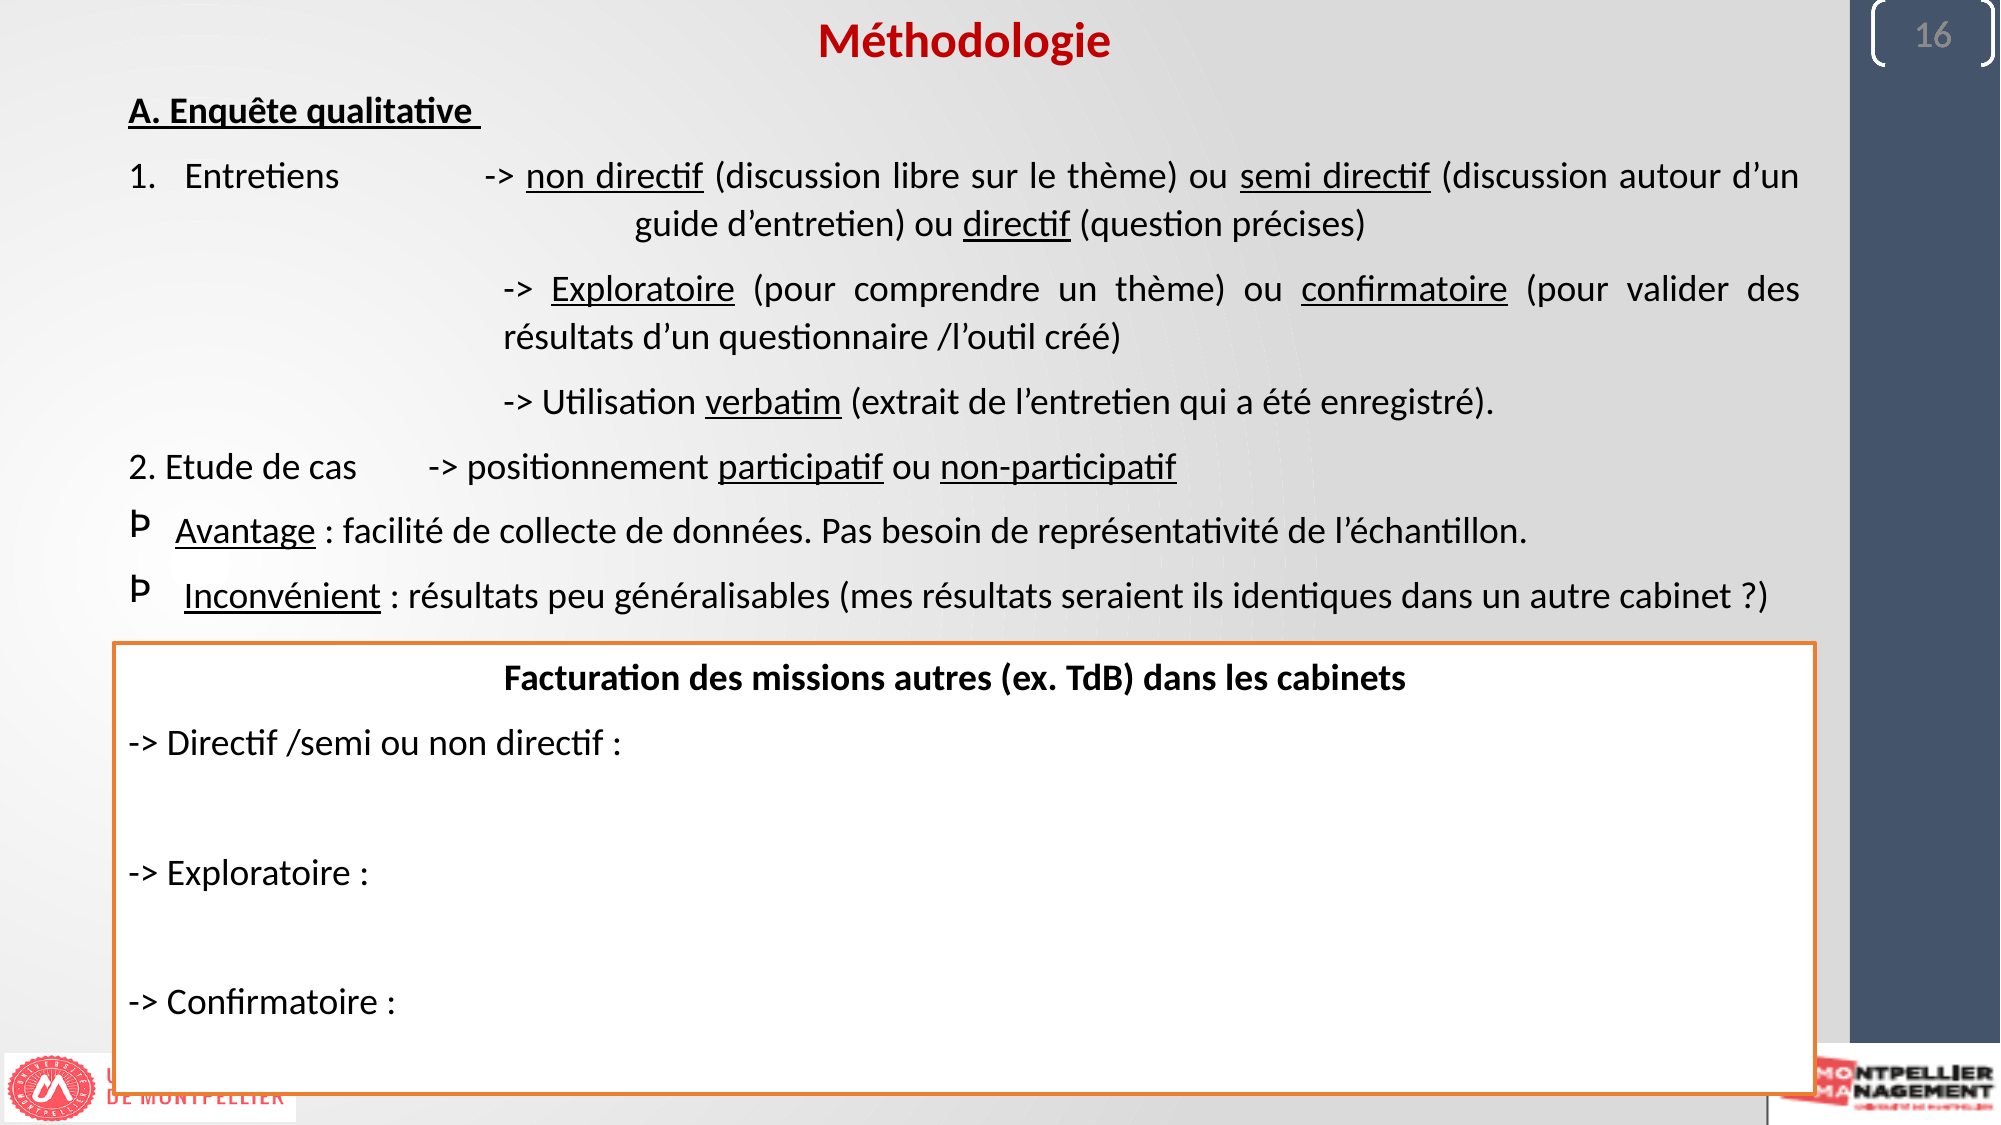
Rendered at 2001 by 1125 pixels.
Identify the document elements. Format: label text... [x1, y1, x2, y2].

text_box A. Enquête qualitative Entretiens -> non directif (discussion libre sur le thème) ou semi directif (discussion autour d’un guide d’entretien) ou directif (question précises) -> Exploratoire (pour comprendre un thème) ou confirmatoire (pour valider des résultats d’un questionnaire /l’outil créé) -> Utilisation verbatim (extrait de l’entretien qui a été enregistré). 2. Etude de cas -> positionnement participatif ou non-participatif Avantage : facilité de collecte de données. Pas besoin de représentativité de l’échantillon. Inconvénient : résultats peu généralisables (mes résultats seraient ils identiques dans un autre cabinet ?) [113, 75, 1816, 624]
text_box Facturation des missions autres (ex. TdB) dans les cabinets -> Directif /semi ou non directif : -> Exploratoire : -> Confirmatoire : [112, 641, 1817, 1096]
text_box Méthodologie [180, 0, 1749, 75]
text_box 16 [1873, 0, 1994, 66]
picture [4, 1053, 296, 1122]
